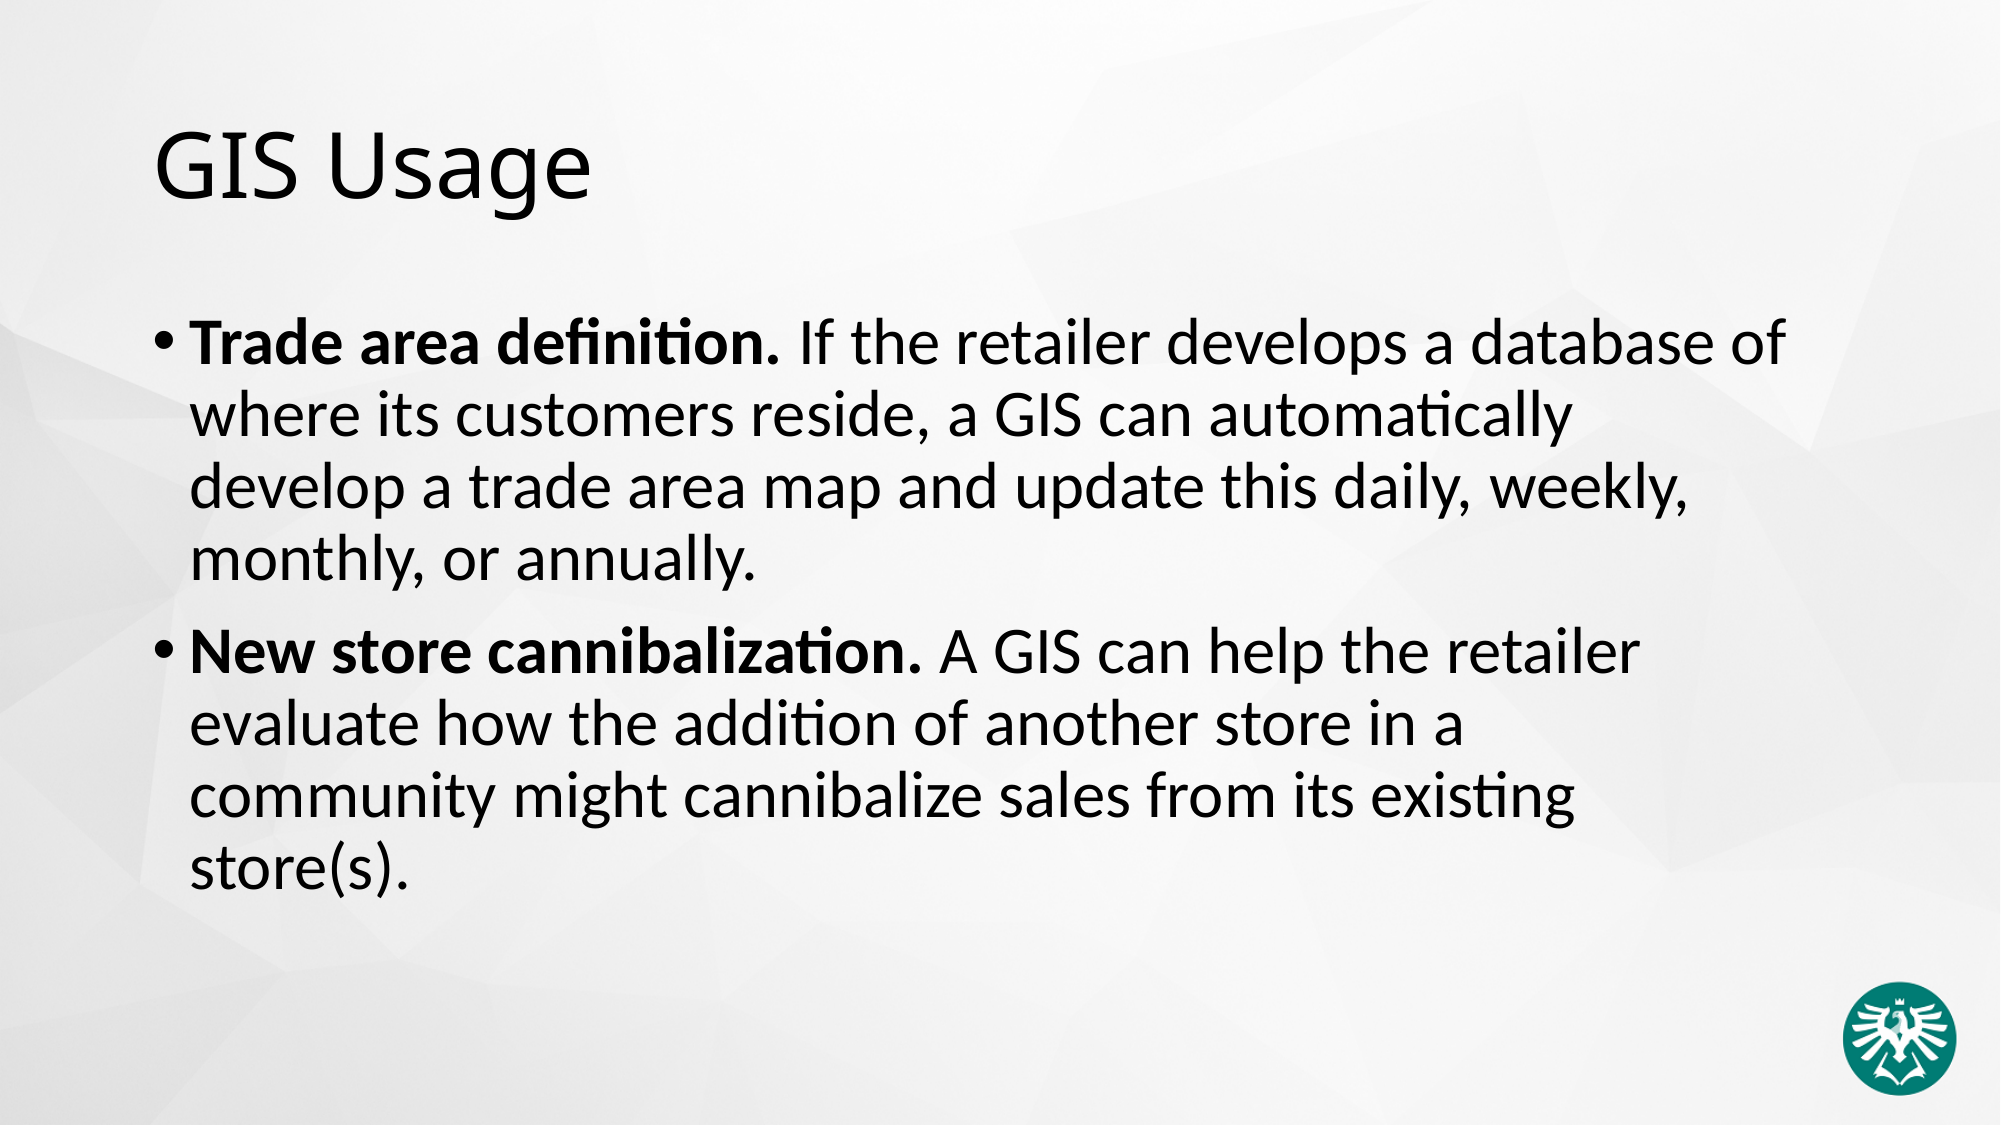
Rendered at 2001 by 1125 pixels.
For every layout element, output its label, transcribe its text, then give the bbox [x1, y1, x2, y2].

title GIS Usage [137, 59, 1863, 278]
list Trade area definition. If the retailer develops a database of where its customers reside, a GIS can automatically develop a trade area map and update this daily, weekly, monthly, or annually. New store cannibalization. A GIS can help the retailer evaluate how the addition of another store in a community might cannibalize sales from its existing store(s). [137, 299, 1803, 1014]
picture [0, 0, 2001, 1125]
